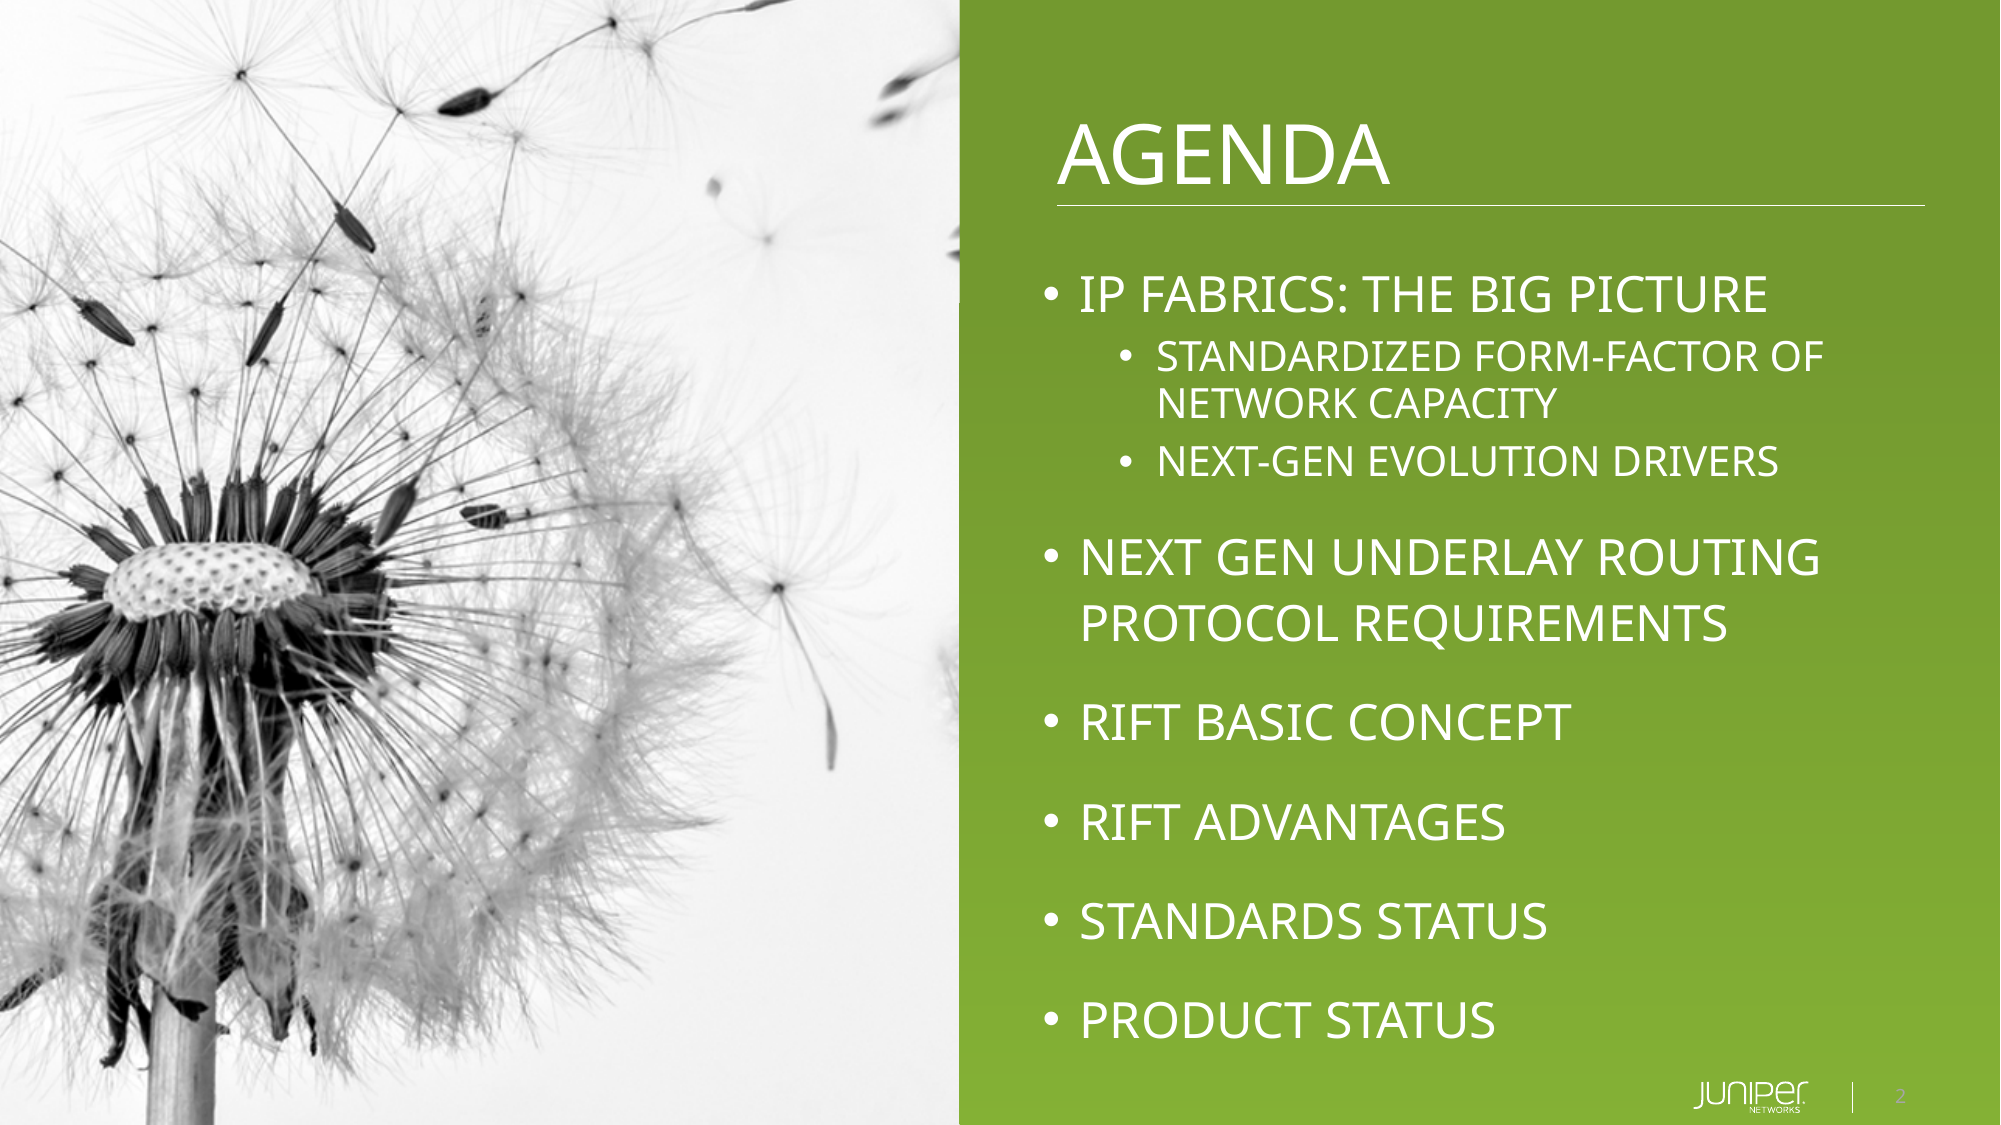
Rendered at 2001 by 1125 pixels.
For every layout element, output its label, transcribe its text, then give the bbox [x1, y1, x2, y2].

picture [0, 0, 960, 1125]
list IP Fabrics: The Big Picture Standardized Form-Factor of Network Capacity Next-Gen Evolution Drivers Next Gen Underlay Routing Protocol Requirements RIFT Basic Concept RIFT Advantages Standards Status Product Status [1042, 256, 1945, 1027]
slide_number 2 [1852, 1085, 1907, 1109]
